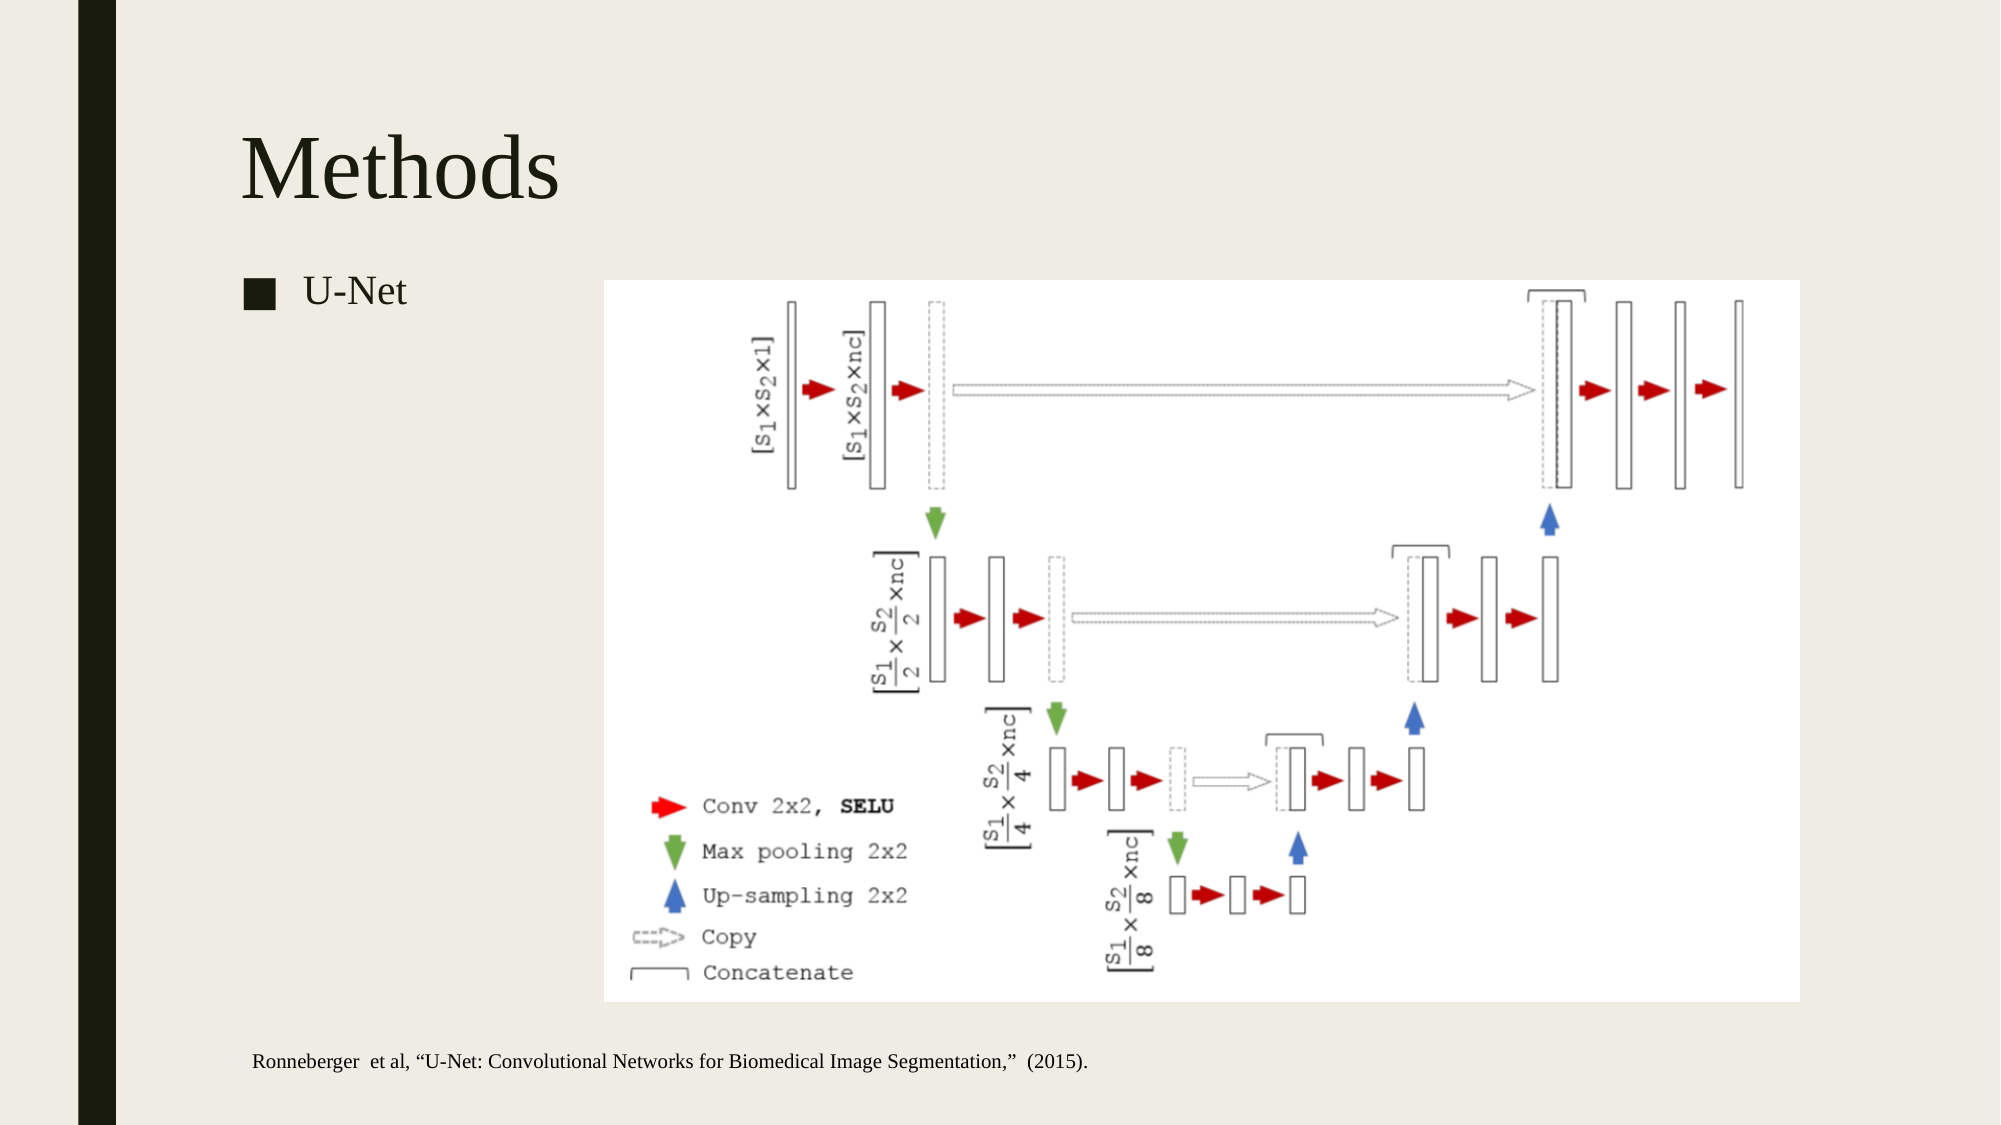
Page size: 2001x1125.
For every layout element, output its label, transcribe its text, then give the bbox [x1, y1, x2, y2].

title Methods [225, 112, 1800, 236]
list U-Net [225, 259, 1800, 963]
text_box Ronneberger et al, “U-Net: Convolutional Networks for Biomedical Image Segmentation,” (2015). [237, 1040, 1191, 1081]
picture [604, 280, 1800, 1002]
